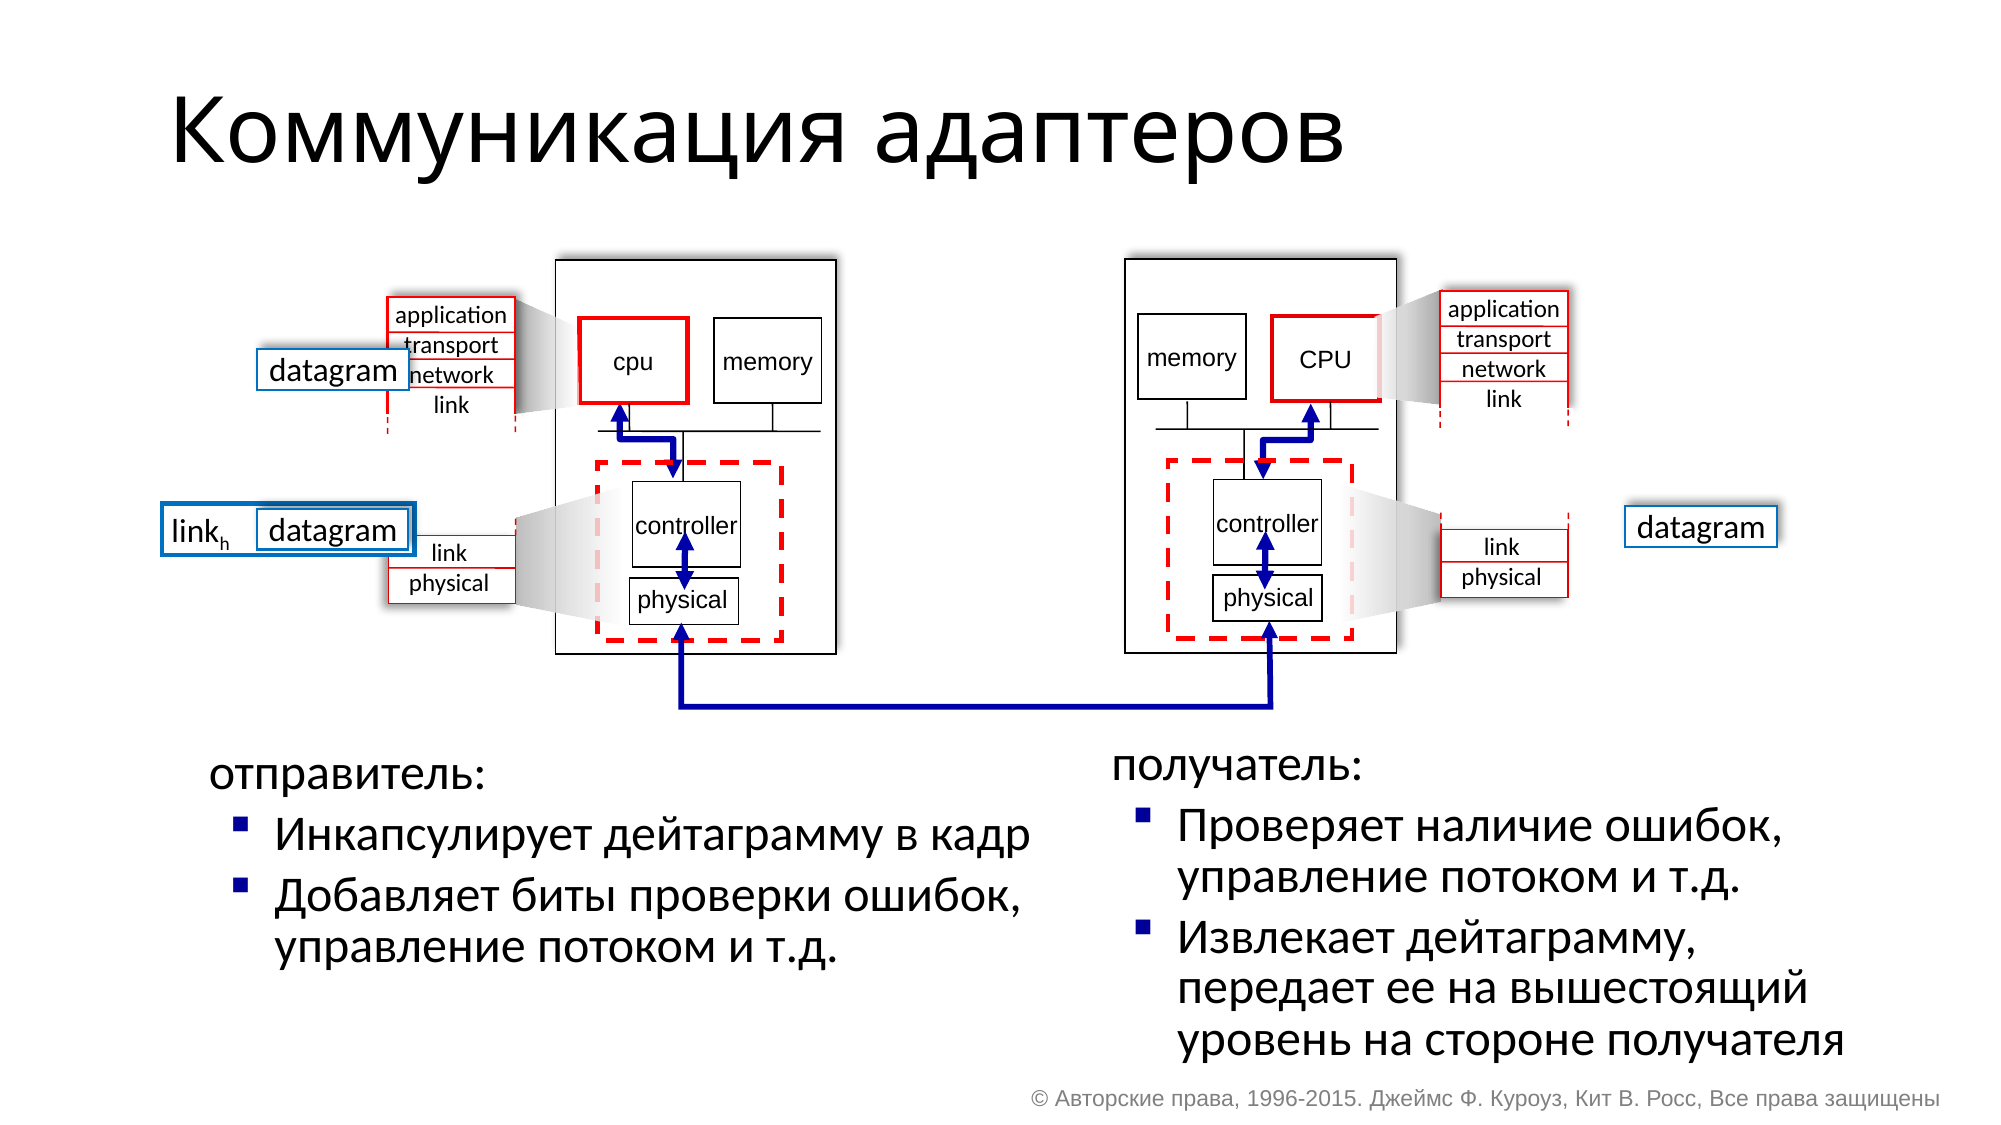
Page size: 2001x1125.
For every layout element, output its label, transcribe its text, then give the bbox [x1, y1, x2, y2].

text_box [377, 291, 625, 626]
text_box © Авторские права, 1996-2015. Джеймс Ф. Куроуз, Кит В. Росс, Все права защищены [999, 1056, 1963, 1125]
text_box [1622, 498, 1795, 554]
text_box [254, 341, 427, 397]
text_box получатель: Проверяет наличие ошибок, управление потоком и т.д. Извлекает дейтаграмму, передает ее на вышестоящий уровень на стороне получателя [1096, 731, 1889, 1036]
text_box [1337, 285, 1577, 623]
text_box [555, 260, 836, 655]
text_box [1125, 259, 1397, 654]
title Коммуникация адаптеров [153, 59, 1879, 207]
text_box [156, 501, 427, 557]
text_box [680, 621, 1272, 708]
text_box отправитель: Инкапсулирует дейтаграмму в кадр Добавляет биты проверки ошибок, управление потоком и т.д. [193, 741, 1055, 1059]
